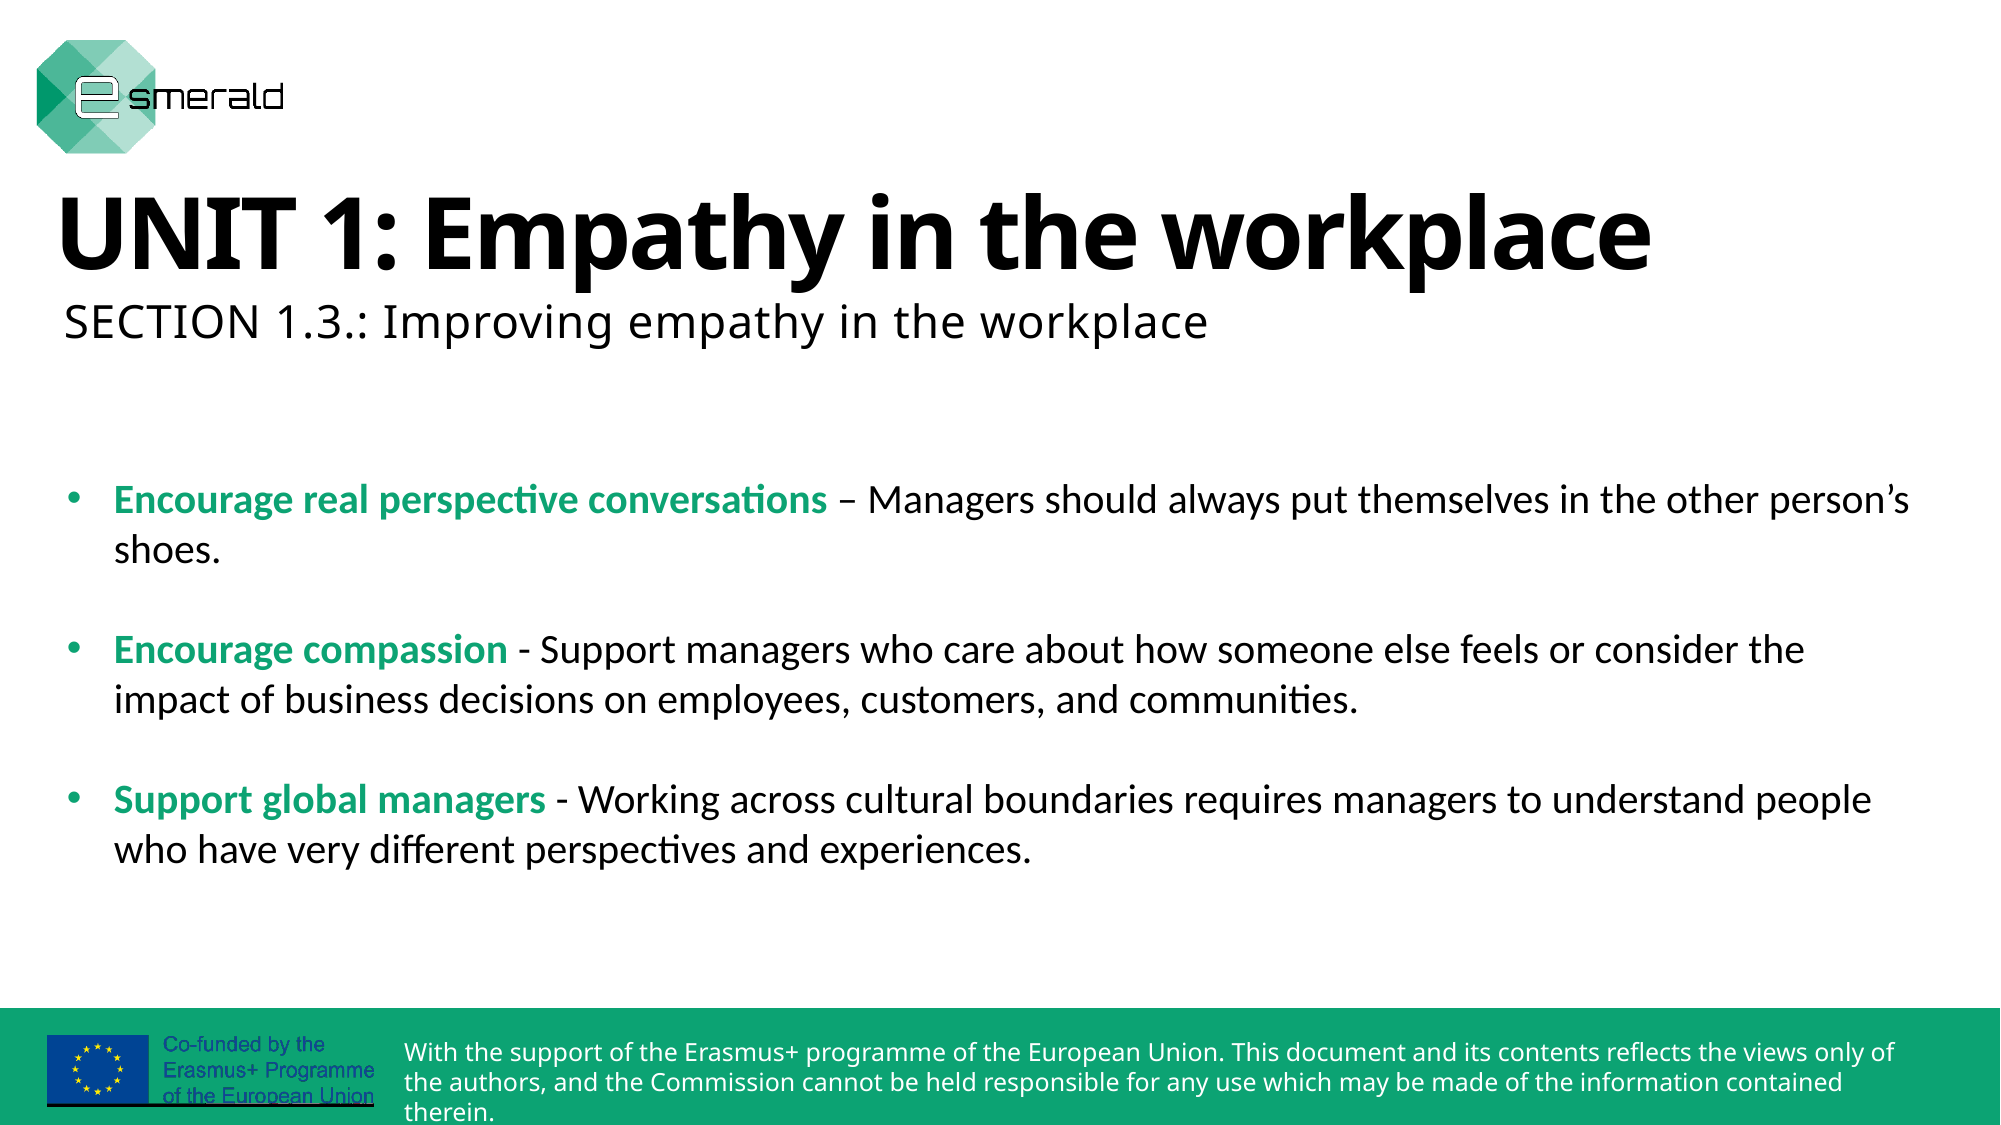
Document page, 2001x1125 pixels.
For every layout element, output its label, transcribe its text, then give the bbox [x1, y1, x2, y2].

text_box Encourage real perspective conversations – Managers should always put themselves in the other person’s shoes. Encourage compassion - Support managers who care about how someone else feels or consider the impact of business decisions on employees, customers, and communities. Support global managers - Working across cultural boundaries requires managers to understand people who have very different perspectives and experiences. [52, 414, 1926, 930]
text_box SECTION 1.3.: Improving empathy in the workplace [61, 290, 1241, 349]
picture [47, 1035, 374, 1107]
text_box UNIT 1: Empathy in the workplace [52, 167, 1760, 290]
picture [15, 18, 302, 169]
